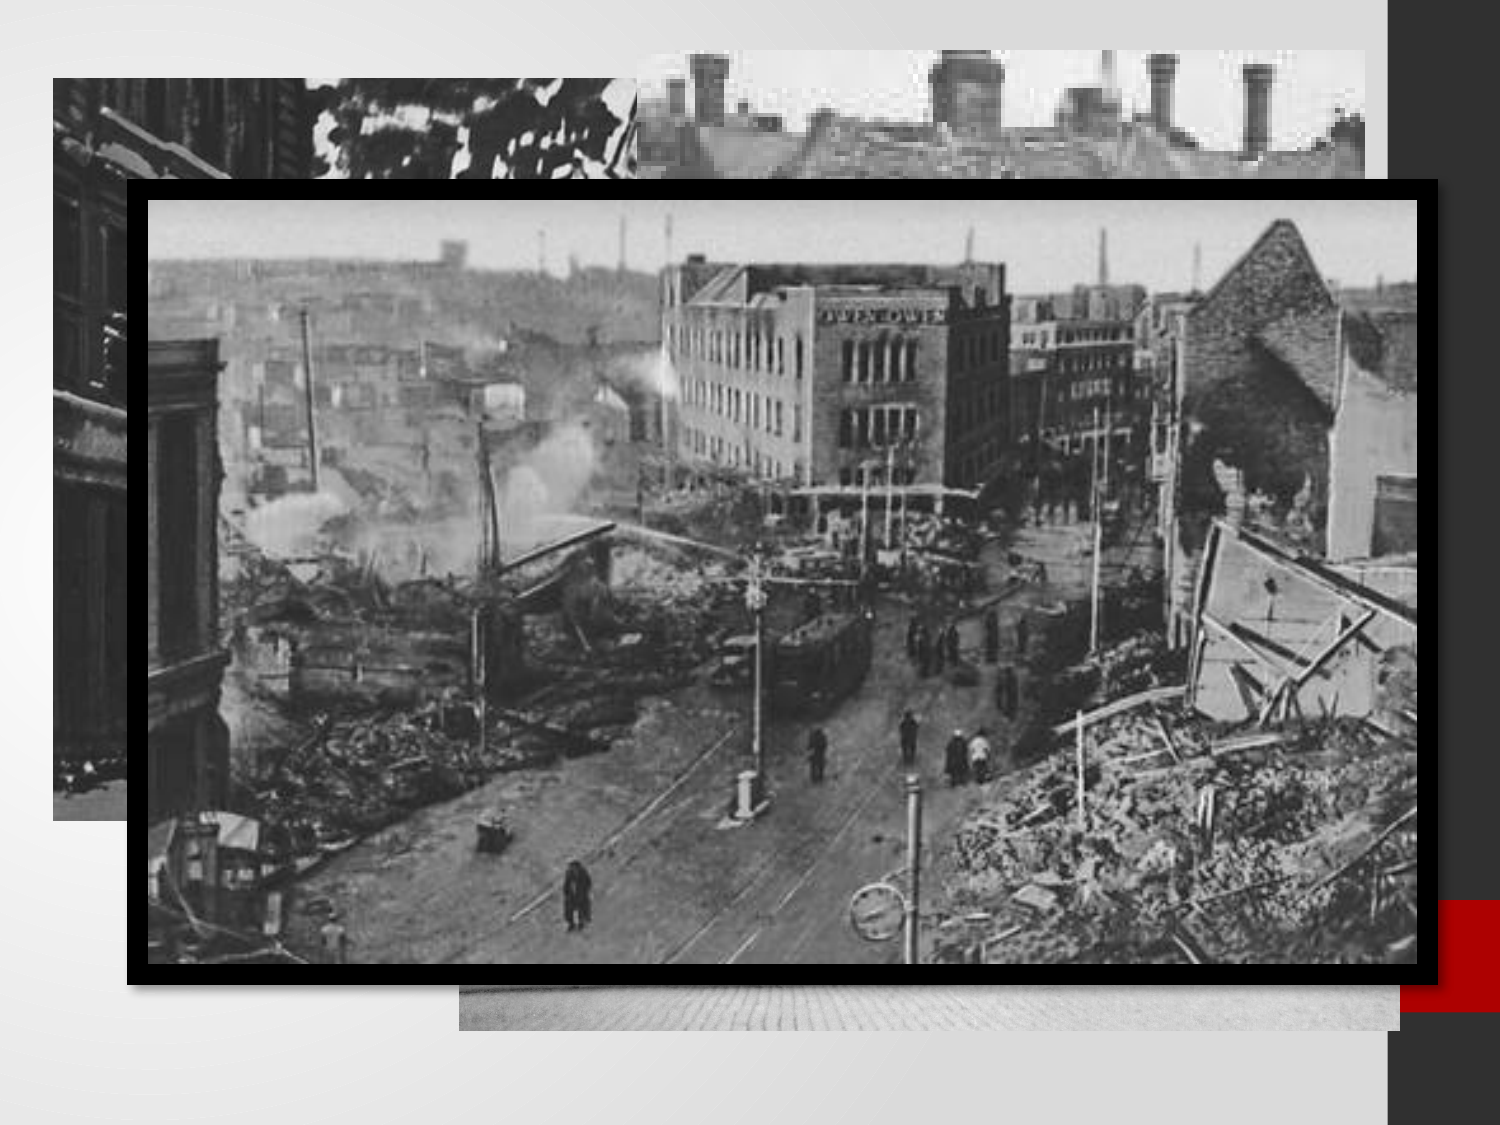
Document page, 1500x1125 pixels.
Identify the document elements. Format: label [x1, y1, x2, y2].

picture [146, 50, 1418, 1032]
list [52, 77, 634, 822]
